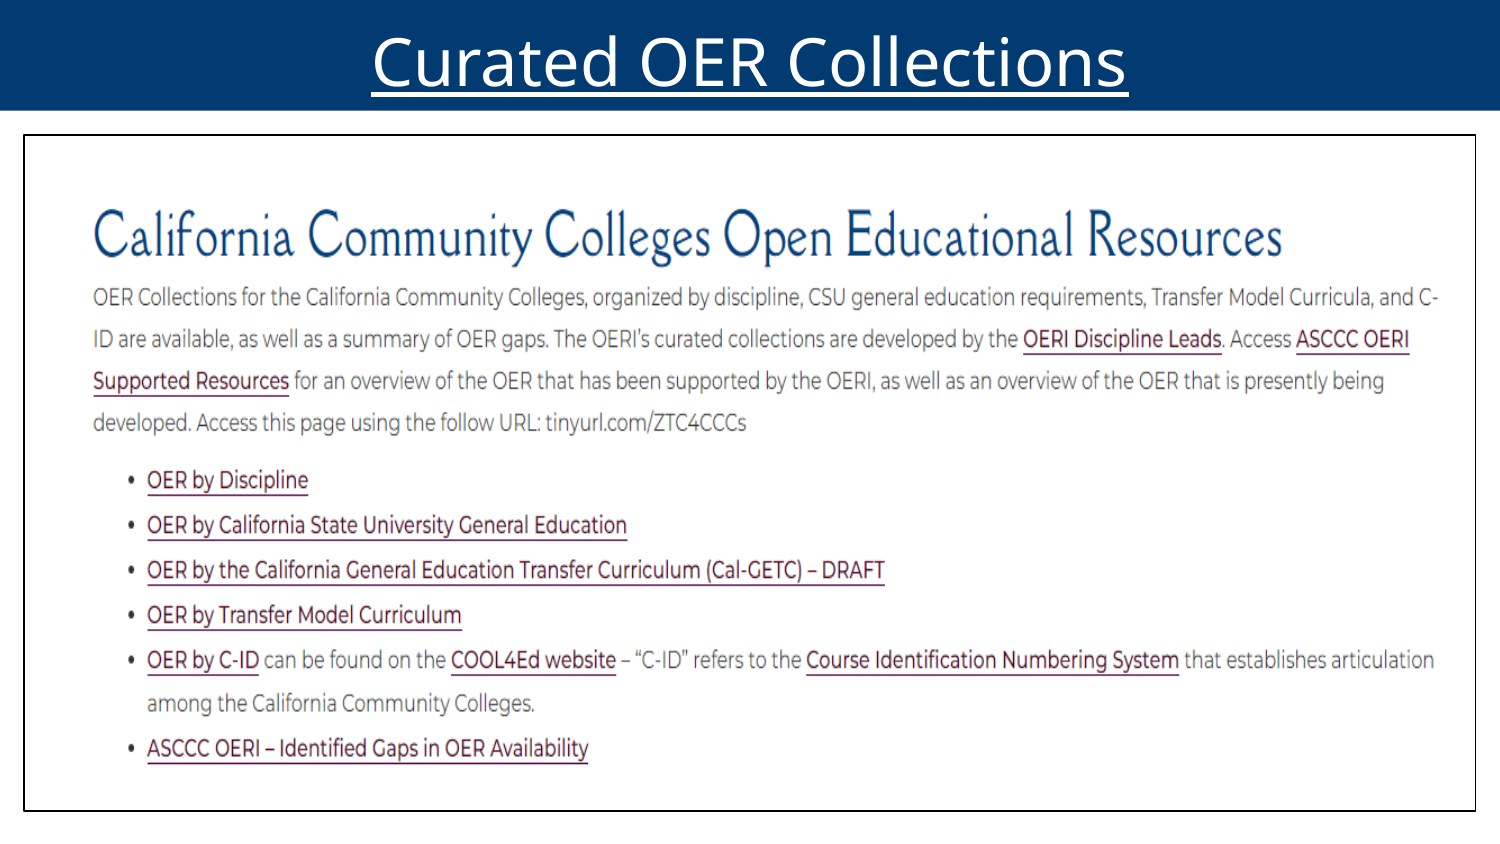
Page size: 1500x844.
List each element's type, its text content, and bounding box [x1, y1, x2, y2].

title Curated OER Collections [0, 0, 1500, 111]
picture [24, 135, 1476, 811]
